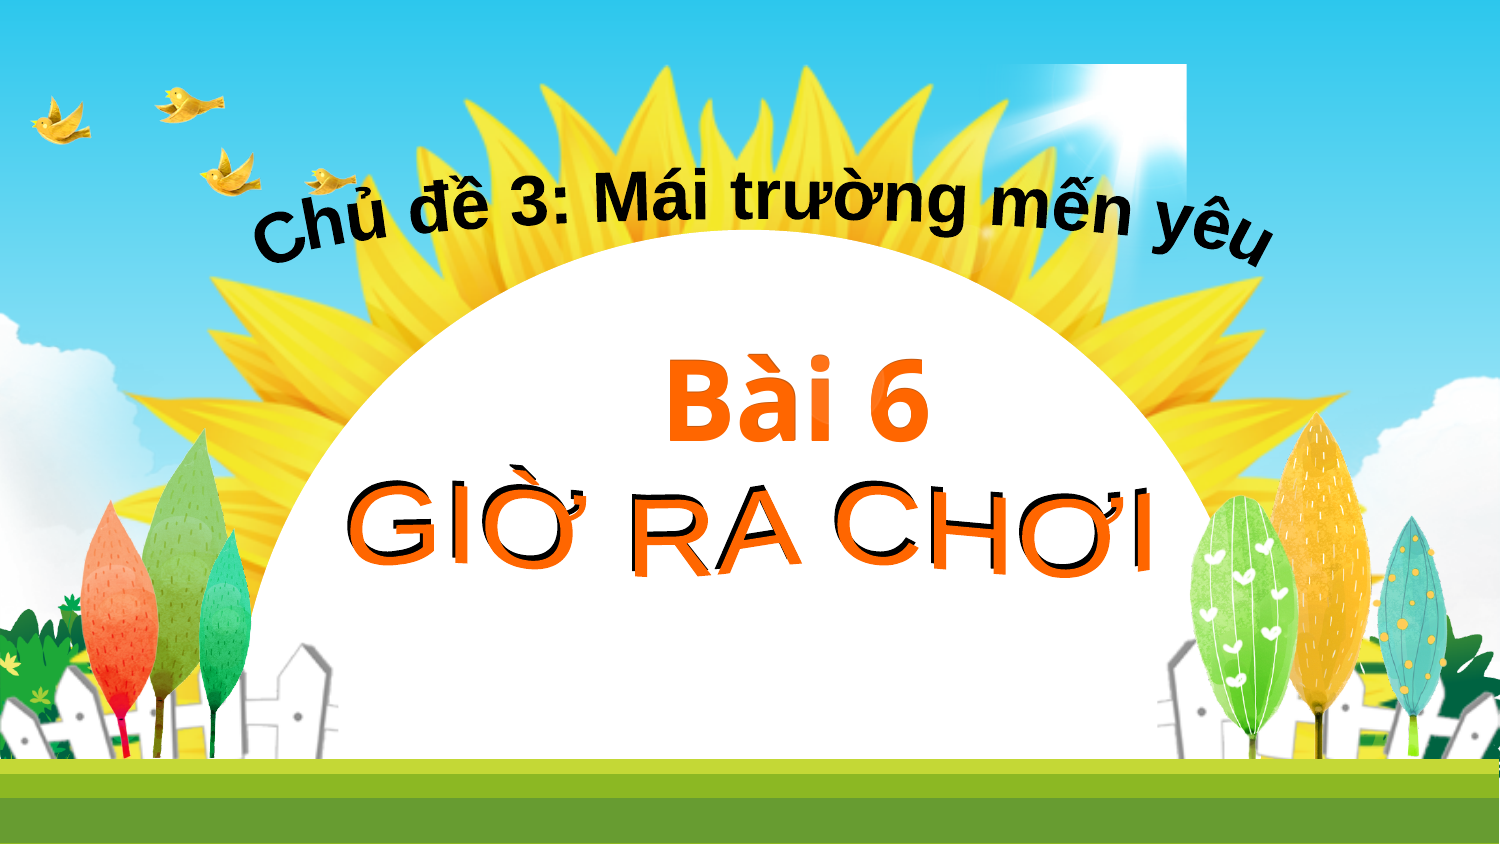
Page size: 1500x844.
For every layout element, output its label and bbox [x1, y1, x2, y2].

text_box [663, 320, 958, 474]
text_box [347, 456, 1150, 579]
picture [0, 52, 1500, 844]
text_box [78, 428, 252, 759]
